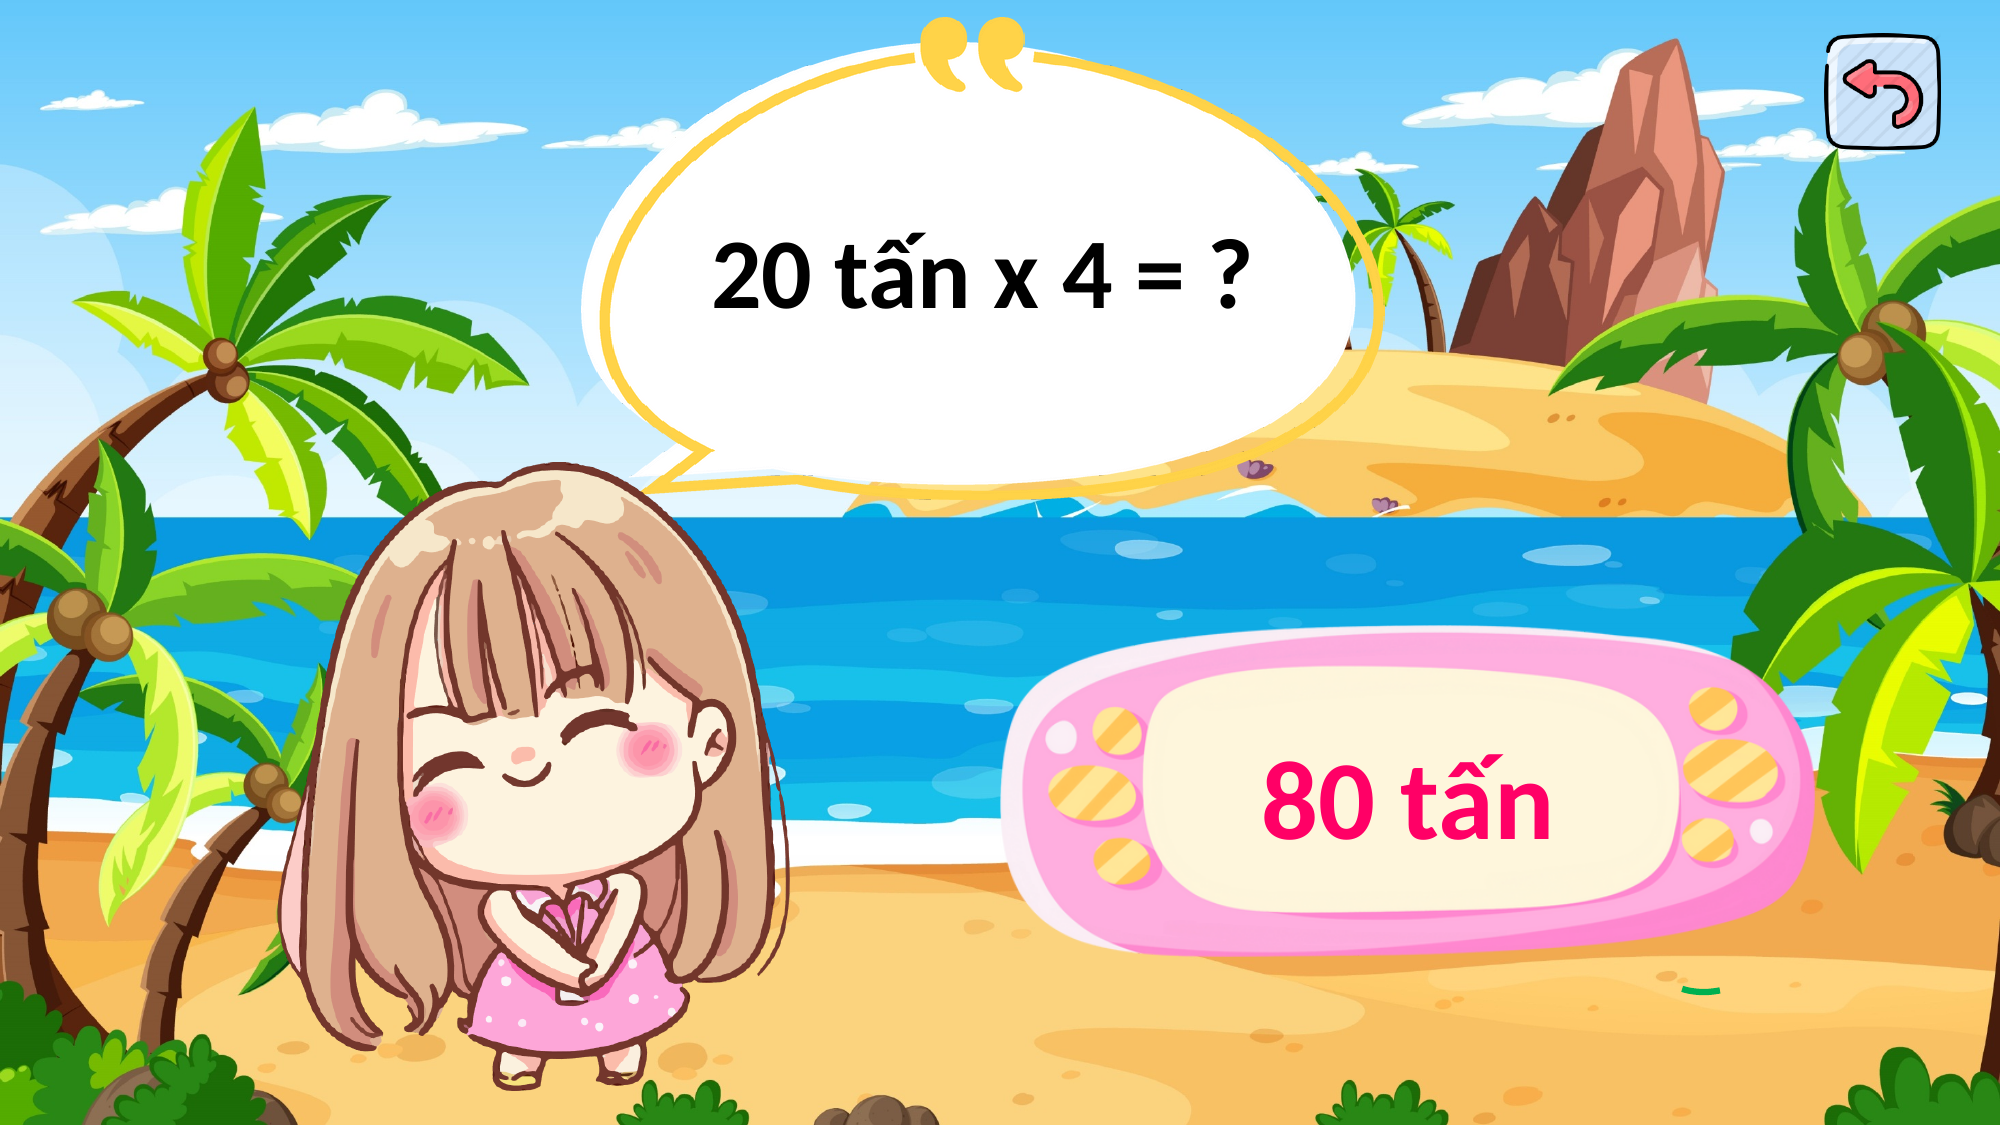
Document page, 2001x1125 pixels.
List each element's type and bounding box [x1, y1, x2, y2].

text_box [1000, 625, 1816, 957]
picture [0, 0, 2000, 1125]
text_box [581, 17, 1385, 500]
